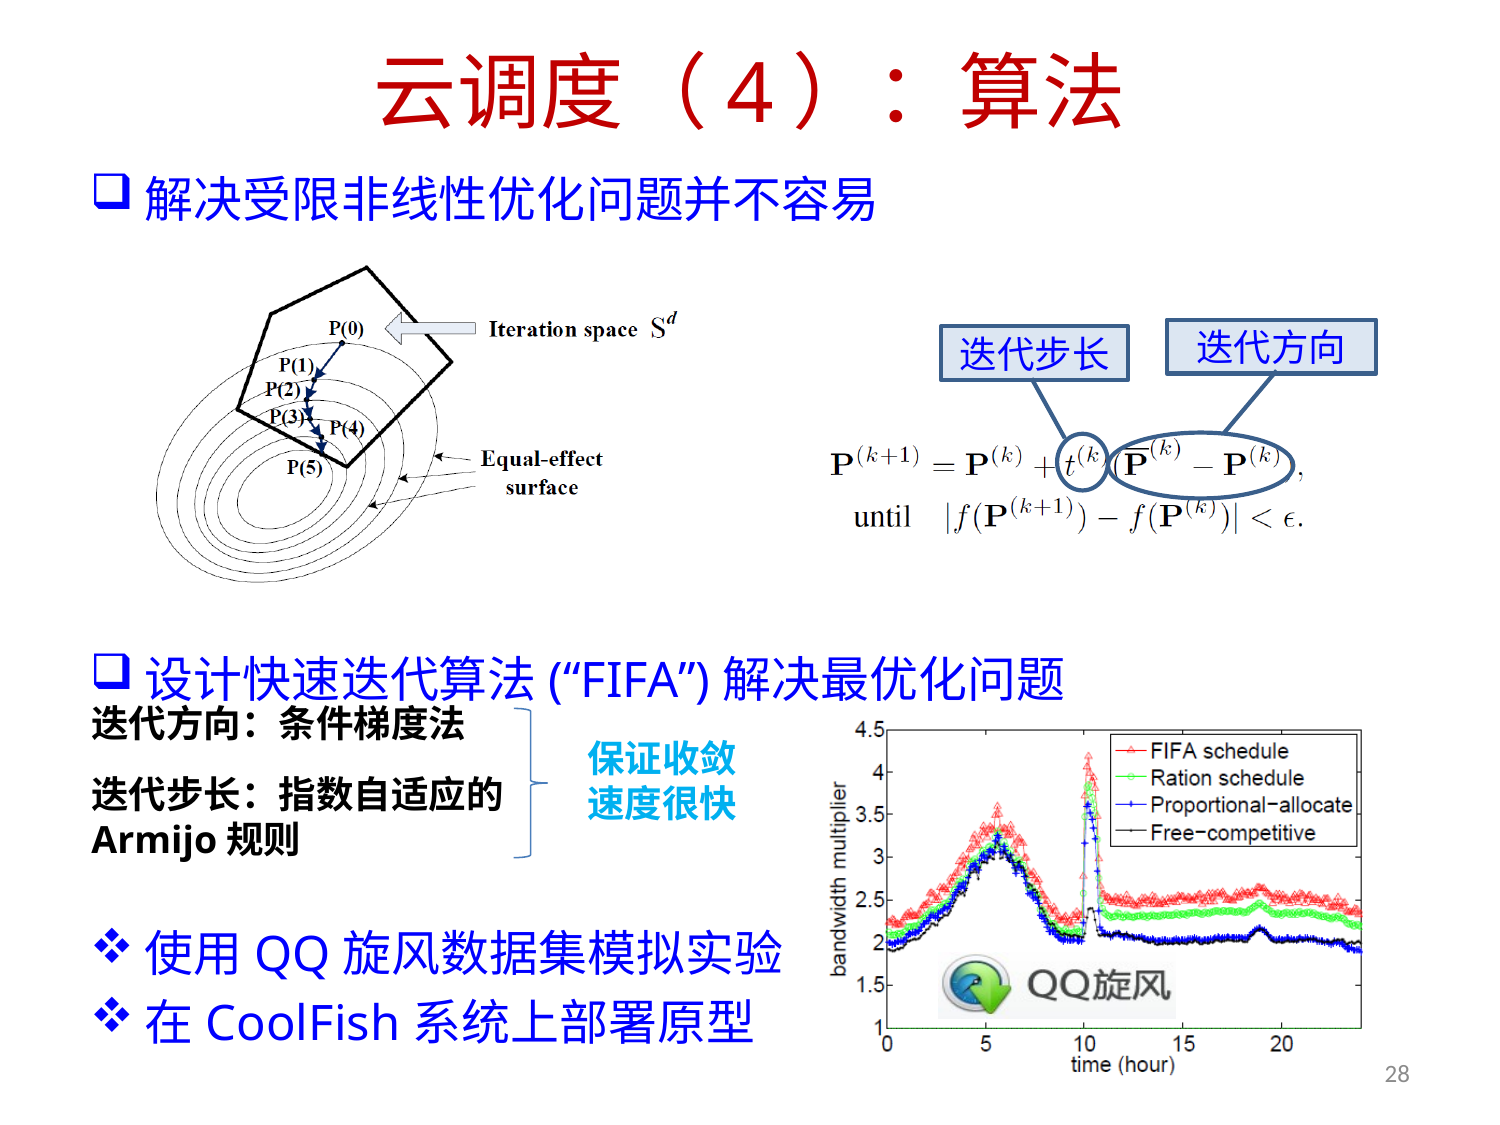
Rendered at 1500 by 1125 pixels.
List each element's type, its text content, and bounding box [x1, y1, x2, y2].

picture [823, 708, 1365, 1083]
picture [147, 260, 683, 587]
slide_number 28 [1074, 1042, 1425, 1103]
text_box 迭代步长：指数自适应的Armijo规则 [76, 763, 540, 868]
list 解决受限非线性优化问题并不容易 设计快速迭代算法(“FIFA”)解决最优化问题 使用QQ旋风数据集模拟实验 在CoolFish系统上部署原型 [75, 160, 1425, 1059]
text_box 迭代方向 [1165, 318, 1378, 431]
picture [824, 433, 1315, 541]
title 云调度（4）：算法 [75, 30, 1425, 147]
text_box [513, 707, 549, 859]
text_box 保证收敛 速度很快 [572, 727, 762, 833]
text_box 迭代方向：条件梯度法 [76, 692, 502, 753]
text_box 迭代步长 [939, 324, 1130, 432]
